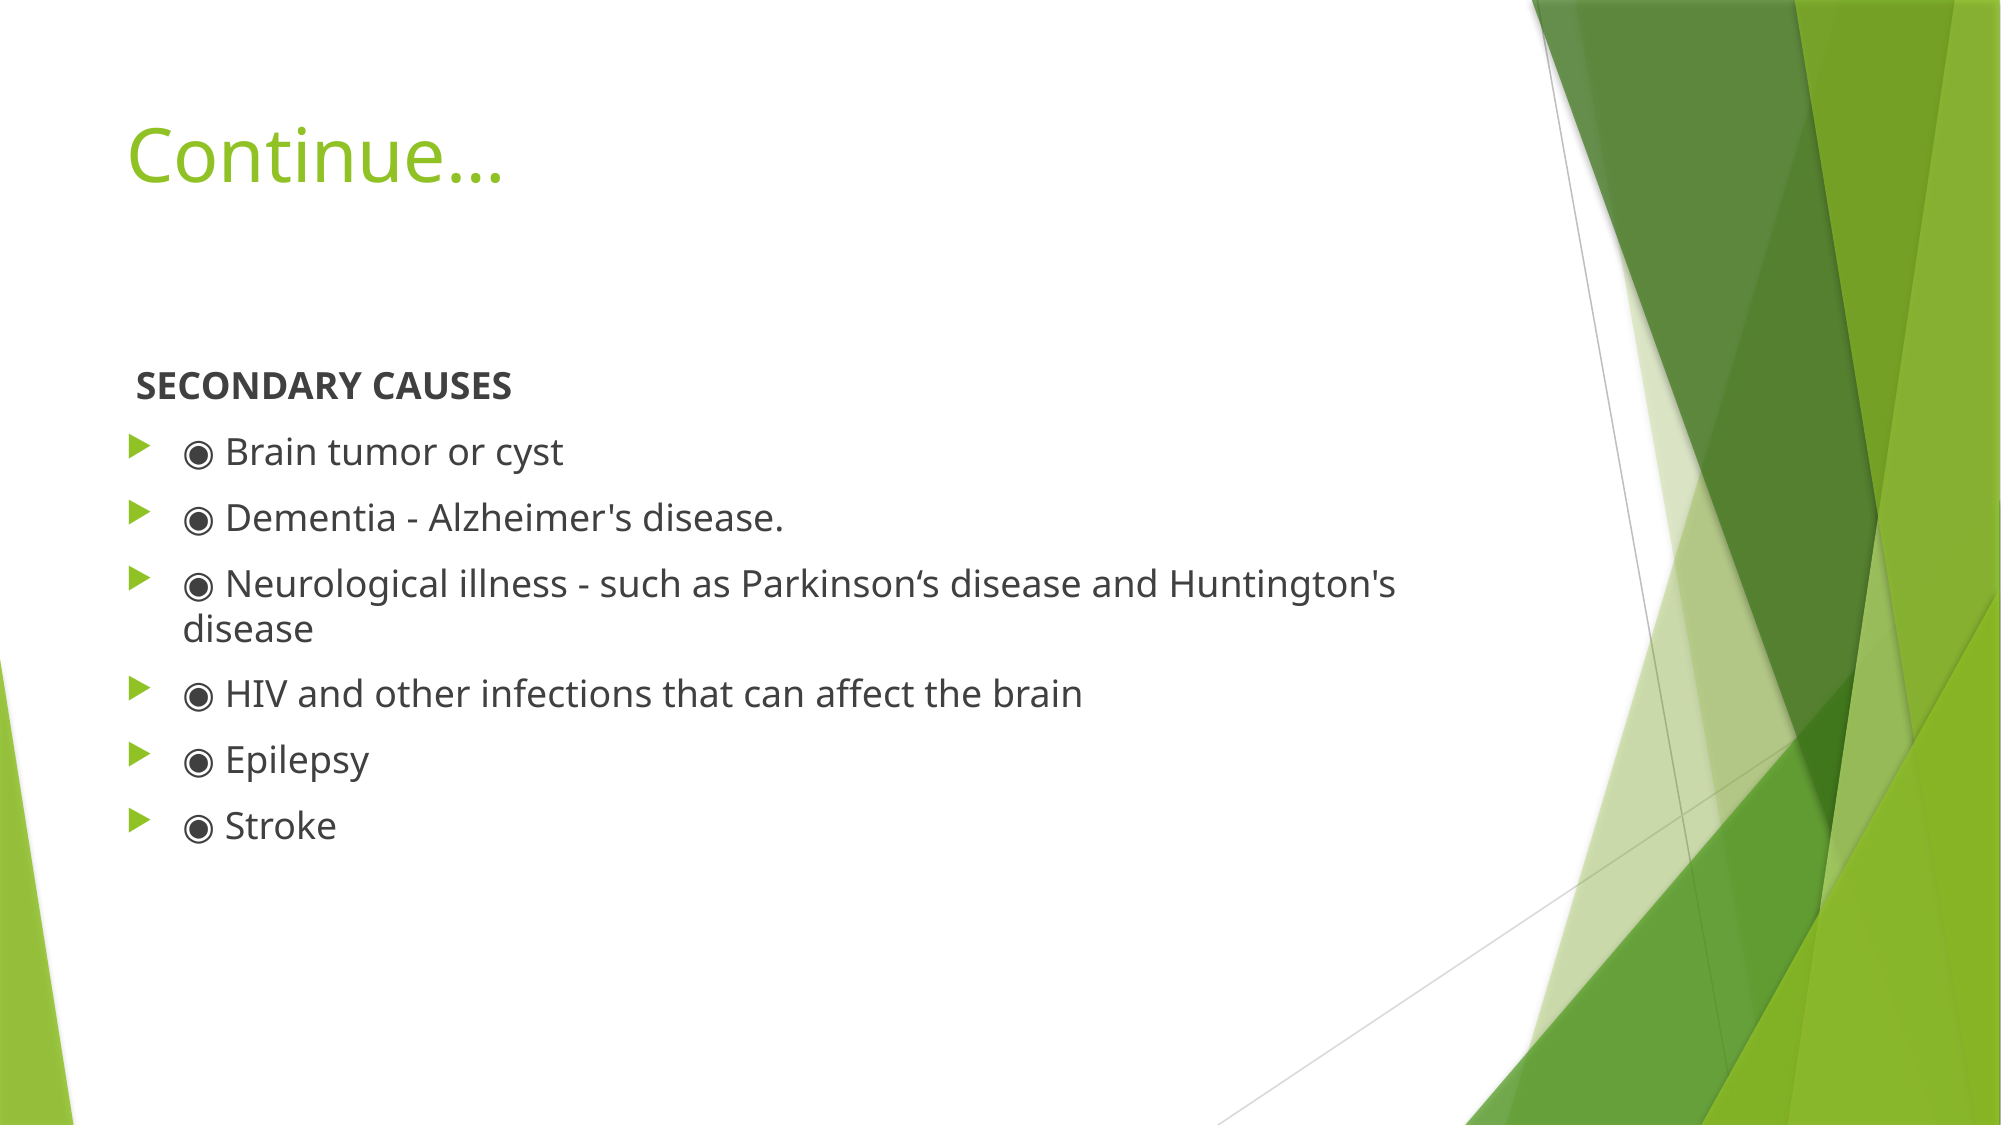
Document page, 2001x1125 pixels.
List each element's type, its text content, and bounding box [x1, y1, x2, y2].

list SECONDARY CAUSES ◉ Brain tumor or cyst ◉ Dementia - Alzheimer's disease. ◉ Neurological illness - such as Parkinson‘s disease and Huntington's disease ◉ HIV and other infections that can affect the brain ◉ Epilepsy ◉ Stroke [111, 354, 1522, 992]
title Continue… [111, 99, 1522, 317]
